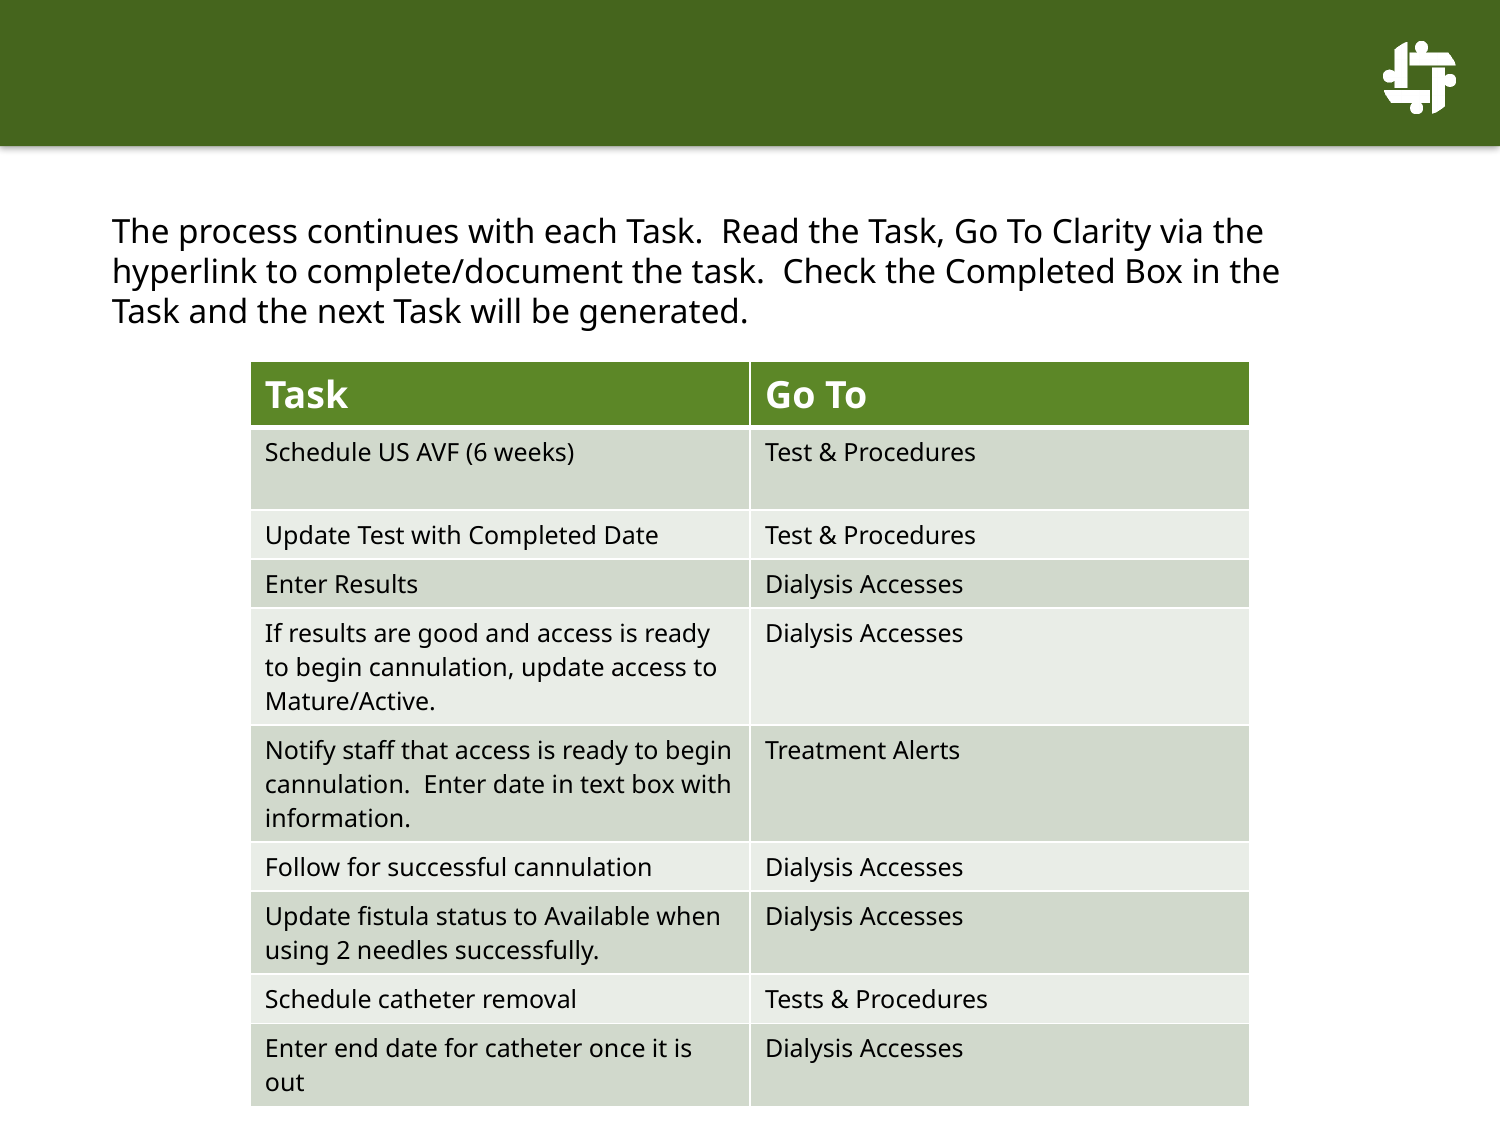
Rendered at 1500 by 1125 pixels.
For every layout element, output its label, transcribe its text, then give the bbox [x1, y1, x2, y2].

table_cell Test & Procedures [751, 430, 1249, 509]
table_cell Notify staff that access is ready to begin cannulation. Enter date in text box with information. [251, 726, 749, 841]
picture [1383, 41, 1456, 114]
table_cell Enter end date for catheter once it is out [251, 1024, 749, 1106]
table_cell Update fistula status to Available when using 2 needles successfully. [251, 892, 749, 973]
table_cell Follow for successful cannulation [251, 843, 749, 890]
table_cell Tests & Procedures [751, 975, 1249, 1023]
table_header Go To [751, 362, 1249, 425]
table_cell Enter Results [251, 560, 749, 607]
table_cell Update Test with Completed Date [251, 511, 749, 558]
table_cell Dialysis Accesses [751, 560, 1249, 607]
table_cell Dialysis Accesses [751, 892, 1249, 973]
title The process continues with each Task. Read the Task, Go To Clarity via the hyperlink to complete/document the task. Check the Completed Box in the Task and the next Task will be generated. [111, 203, 1342, 1088]
table_cell Schedule catheter removal [251, 975, 749, 1023]
table_cell Test & Procedures [751, 511, 1249, 558]
table_header Task [251, 362, 749, 425]
table_cell Dialysis Accesses [751, 1024, 1249, 1106]
table_cell Dialysis Accesses [751, 843, 1249, 890]
table_cell Treatment Alerts [751, 726, 1249, 841]
table_cell Dialysis Accesses [751, 609, 1249, 724]
table_cell Schedule US AVF (6 weeks) [251, 430, 749, 509]
table_cell If results are good and access is ready to begin cannulation, update access to Mature/Active. [251, 609, 749, 724]
